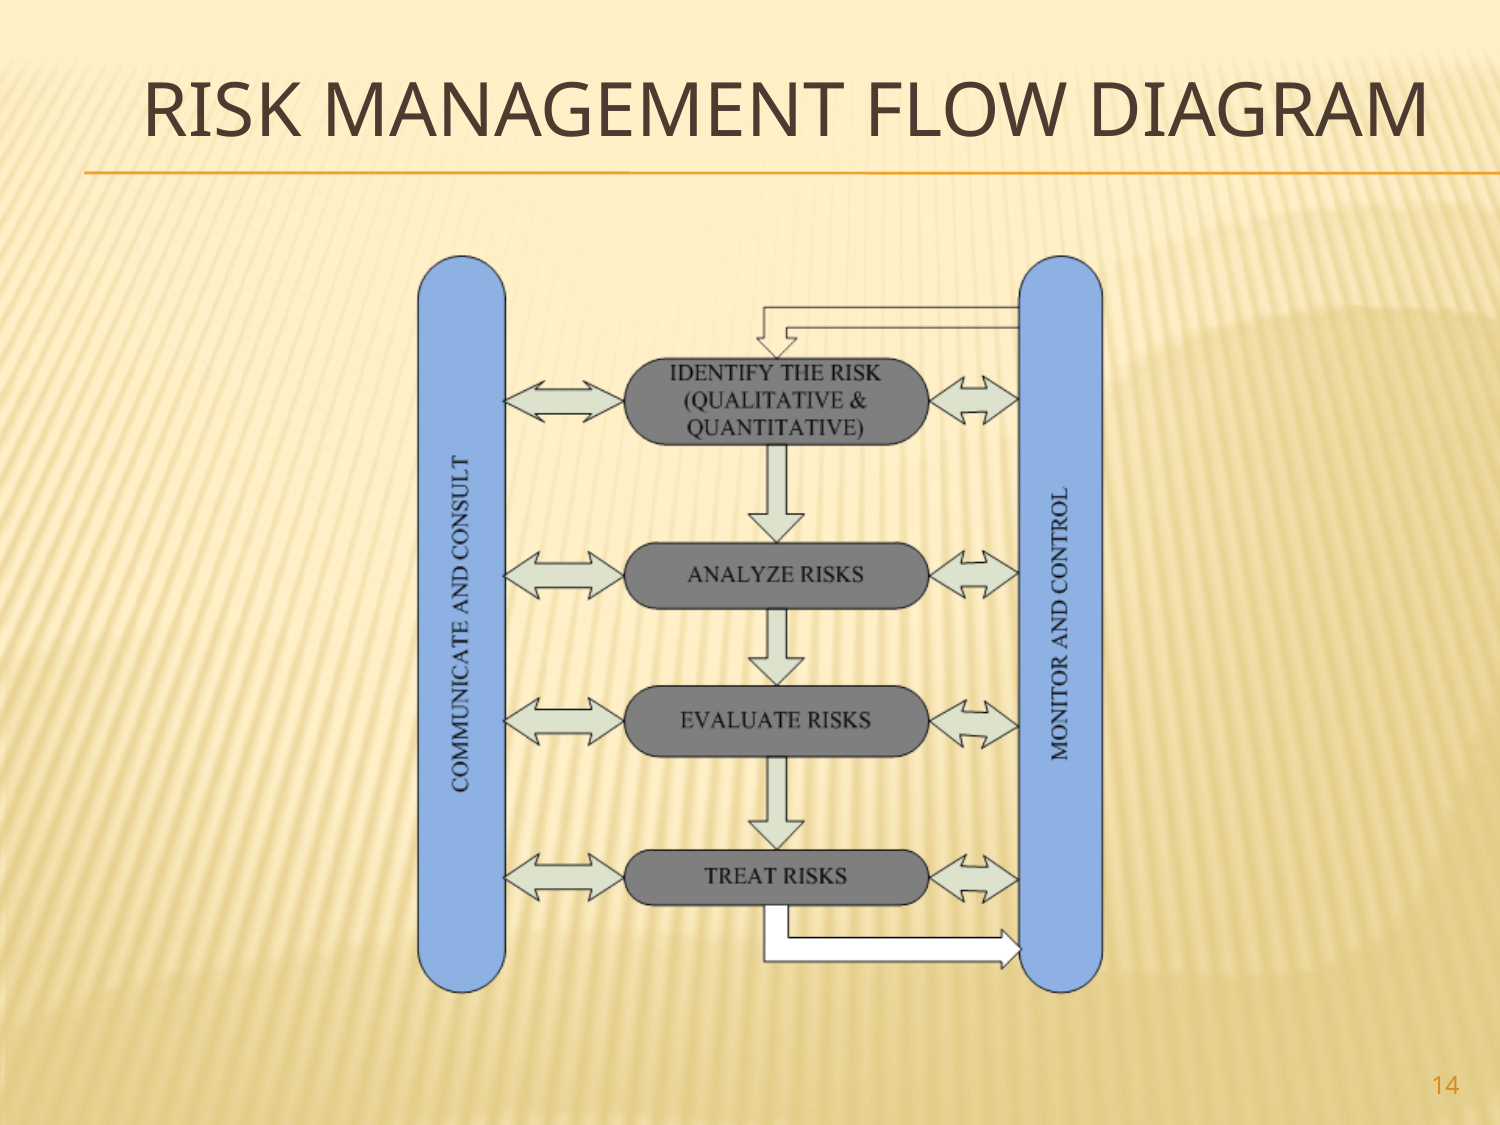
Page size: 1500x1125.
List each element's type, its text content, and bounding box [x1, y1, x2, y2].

slide_number 14 [1350, 1061, 1475, 1103]
title [50, 75, 1475, 213]
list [416, 254, 1109, 998]
text_box Risk Management Flow Diagram [74, 37, 1500, 175]
